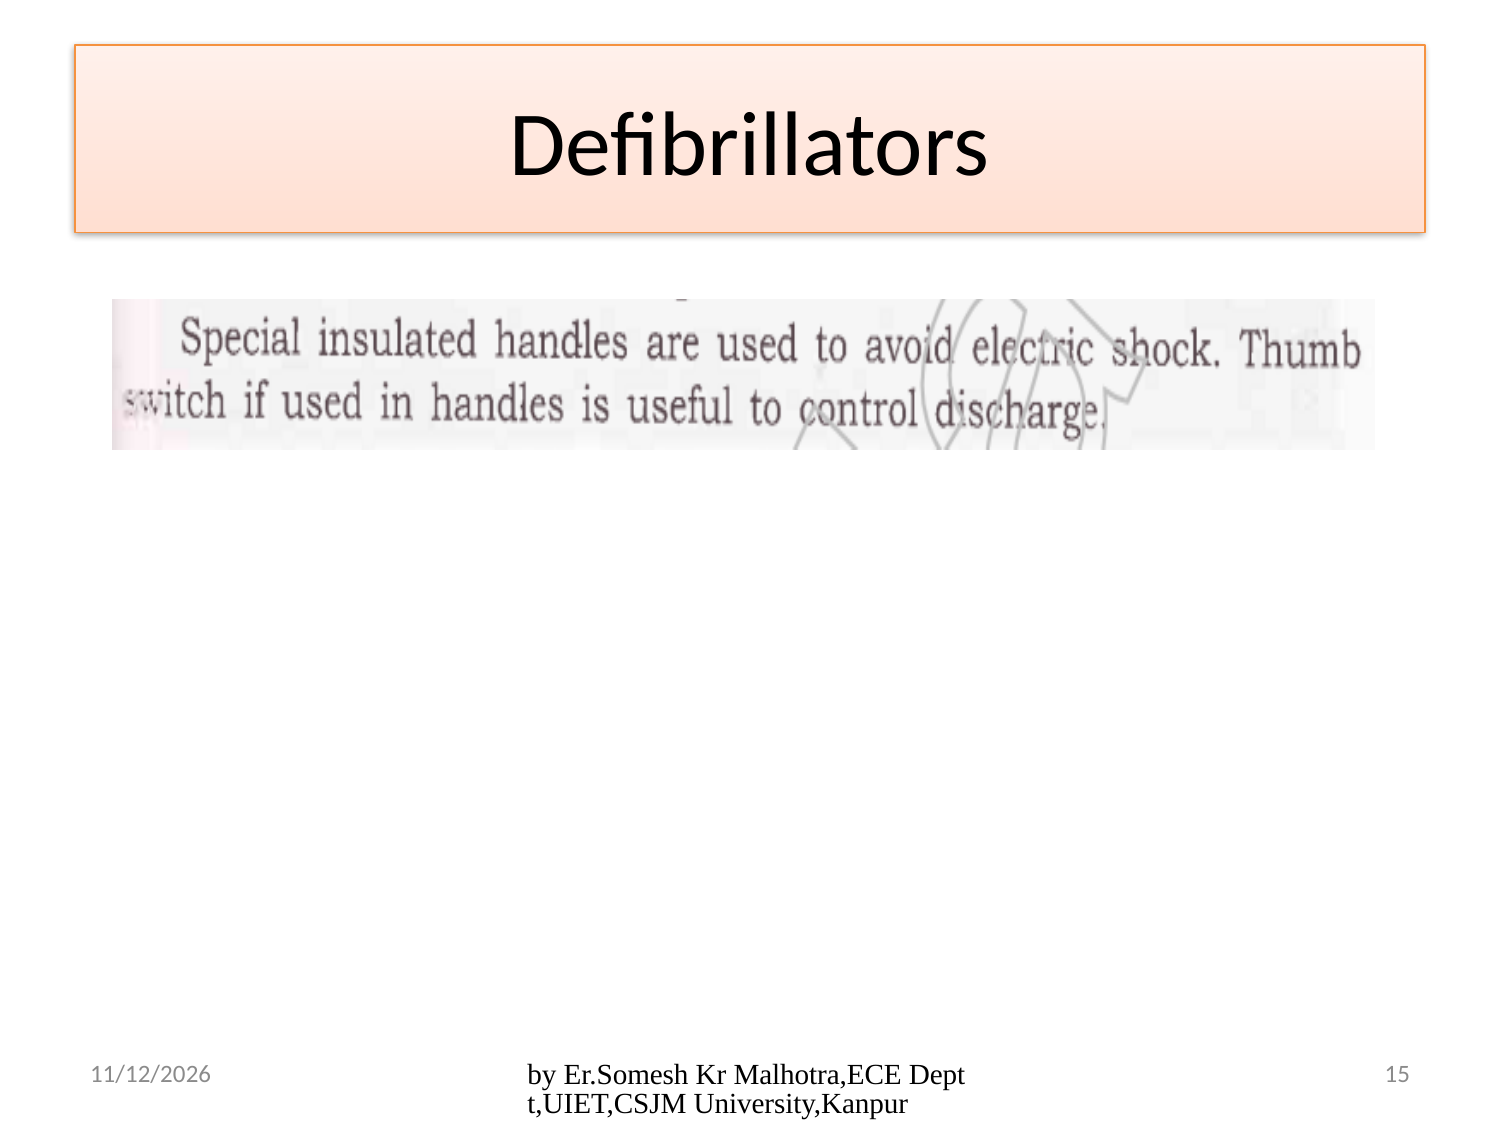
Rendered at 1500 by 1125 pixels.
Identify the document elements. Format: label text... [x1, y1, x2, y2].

slide_number 15 [1074, 1042, 1425, 1103]
footer by Er.Somesh Kr Malhotra,ECE Deptt,UIET,CSJM University,Kanpur [512, 1042, 988, 1103]
title Defibrillators [74, 44, 1426, 233]
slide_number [75, 1042, 425, 1103]
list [112, 299, 1376, 451]
